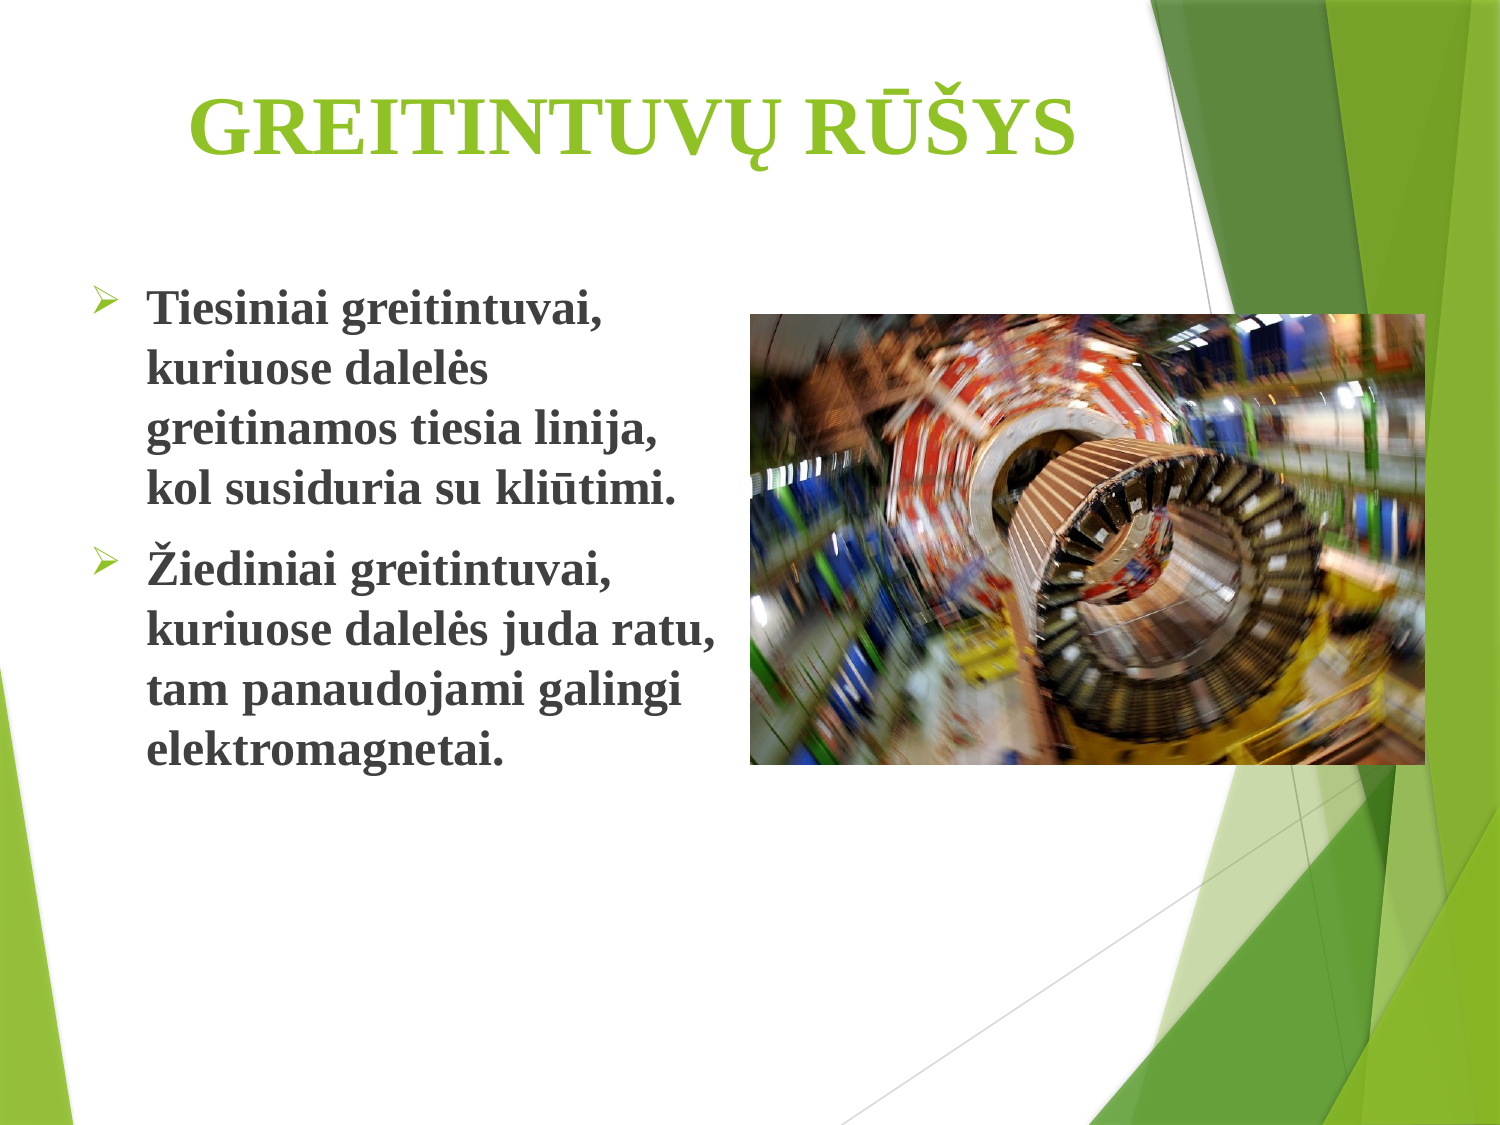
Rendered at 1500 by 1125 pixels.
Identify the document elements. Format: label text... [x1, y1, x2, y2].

picture [749, 313, 1426, 765]
title GREITINTUVŲ RŪŠYS [123, 64, 1142, 244]
list Tiesiniai greitintuvai, kuriuose dalelės greitinamos tiesia linija, kol susiduria su kliūtimi. Žiediniai greitintuvai, kuriuose dalelės juda ratu, tam panaudojami galingi elektromagnetai. [75, 267, 738, 917]
